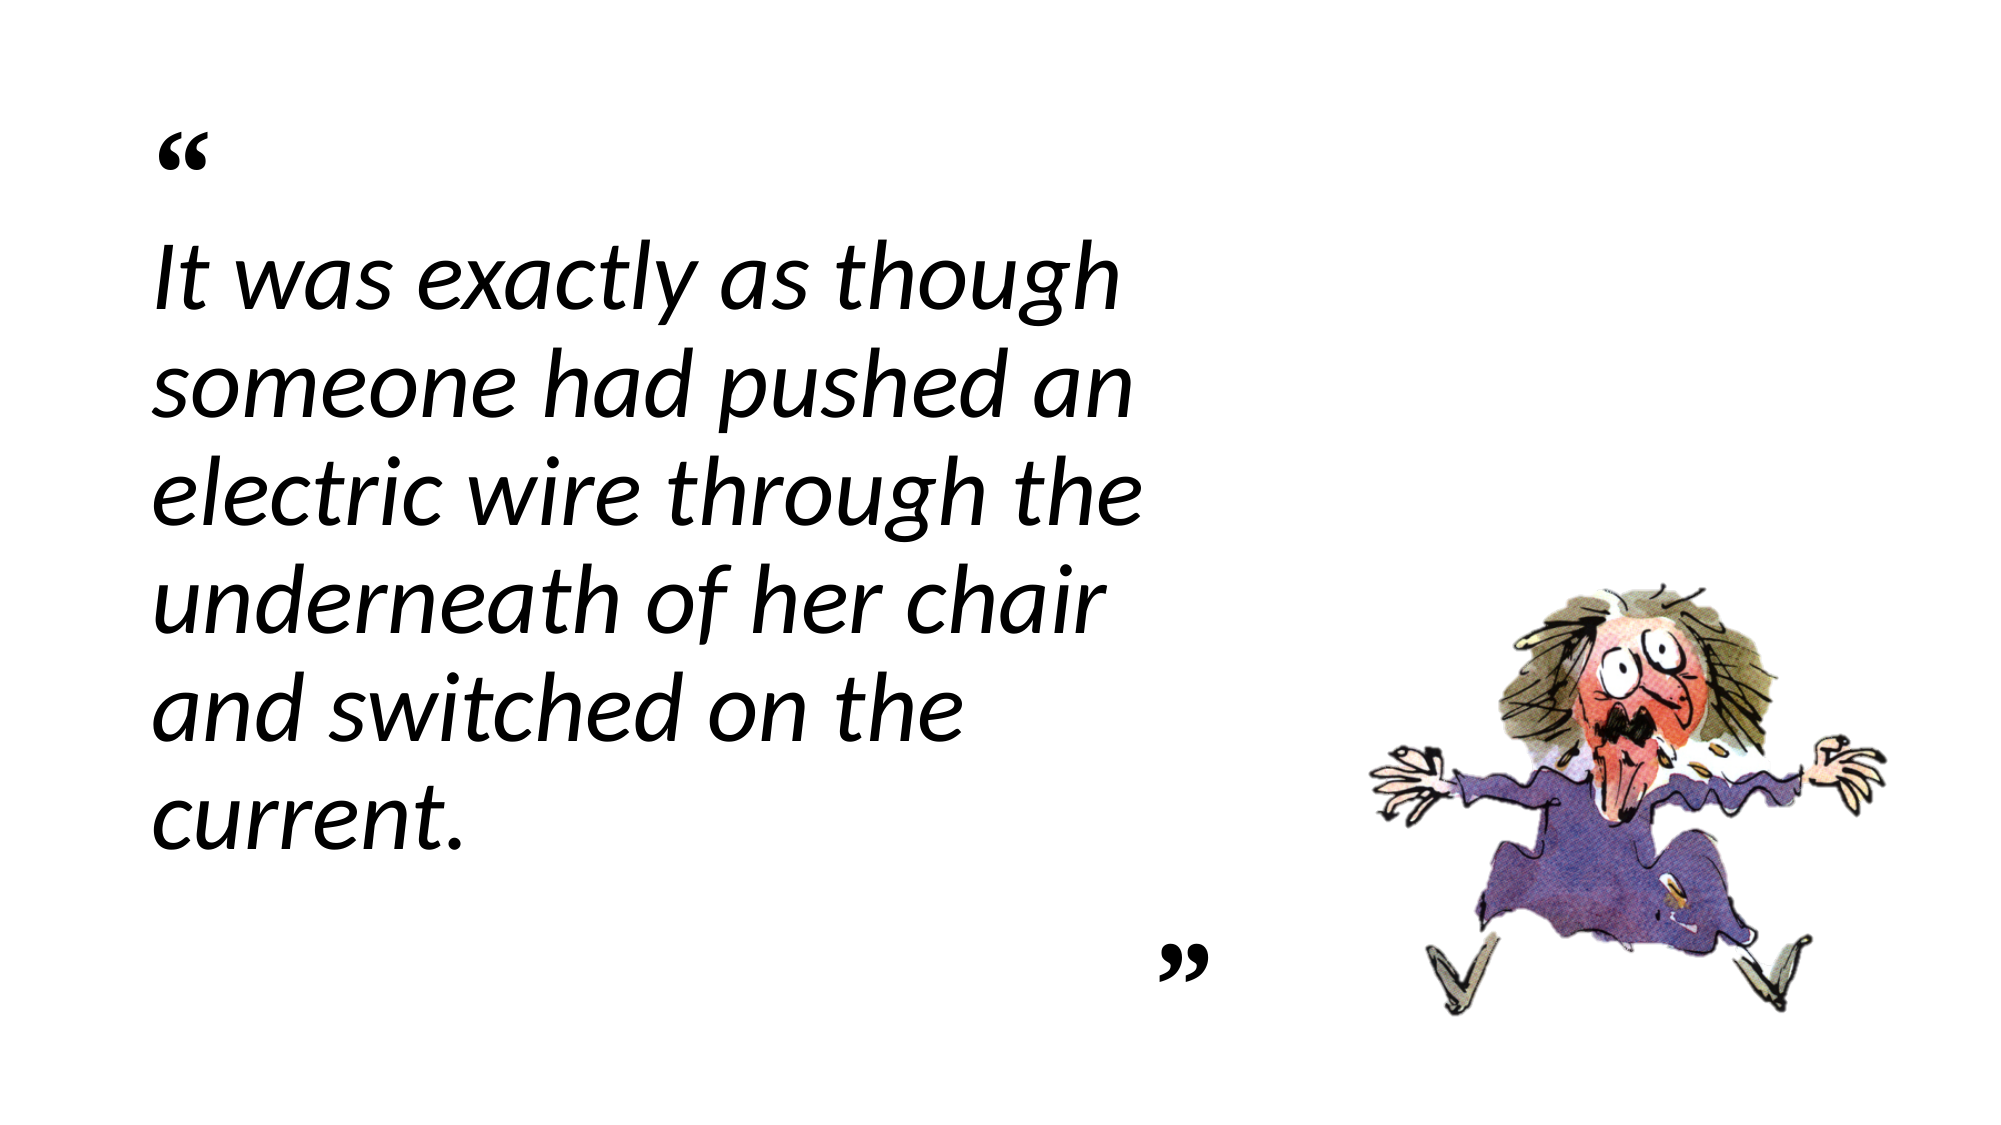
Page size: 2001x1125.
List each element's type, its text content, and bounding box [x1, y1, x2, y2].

picture [1305, 553, 1971, 1039]
title It was exactly as though someone had pushed an electric wire through the underneath of her chair and switched on the current. [136, 88, 1235, 1019]
